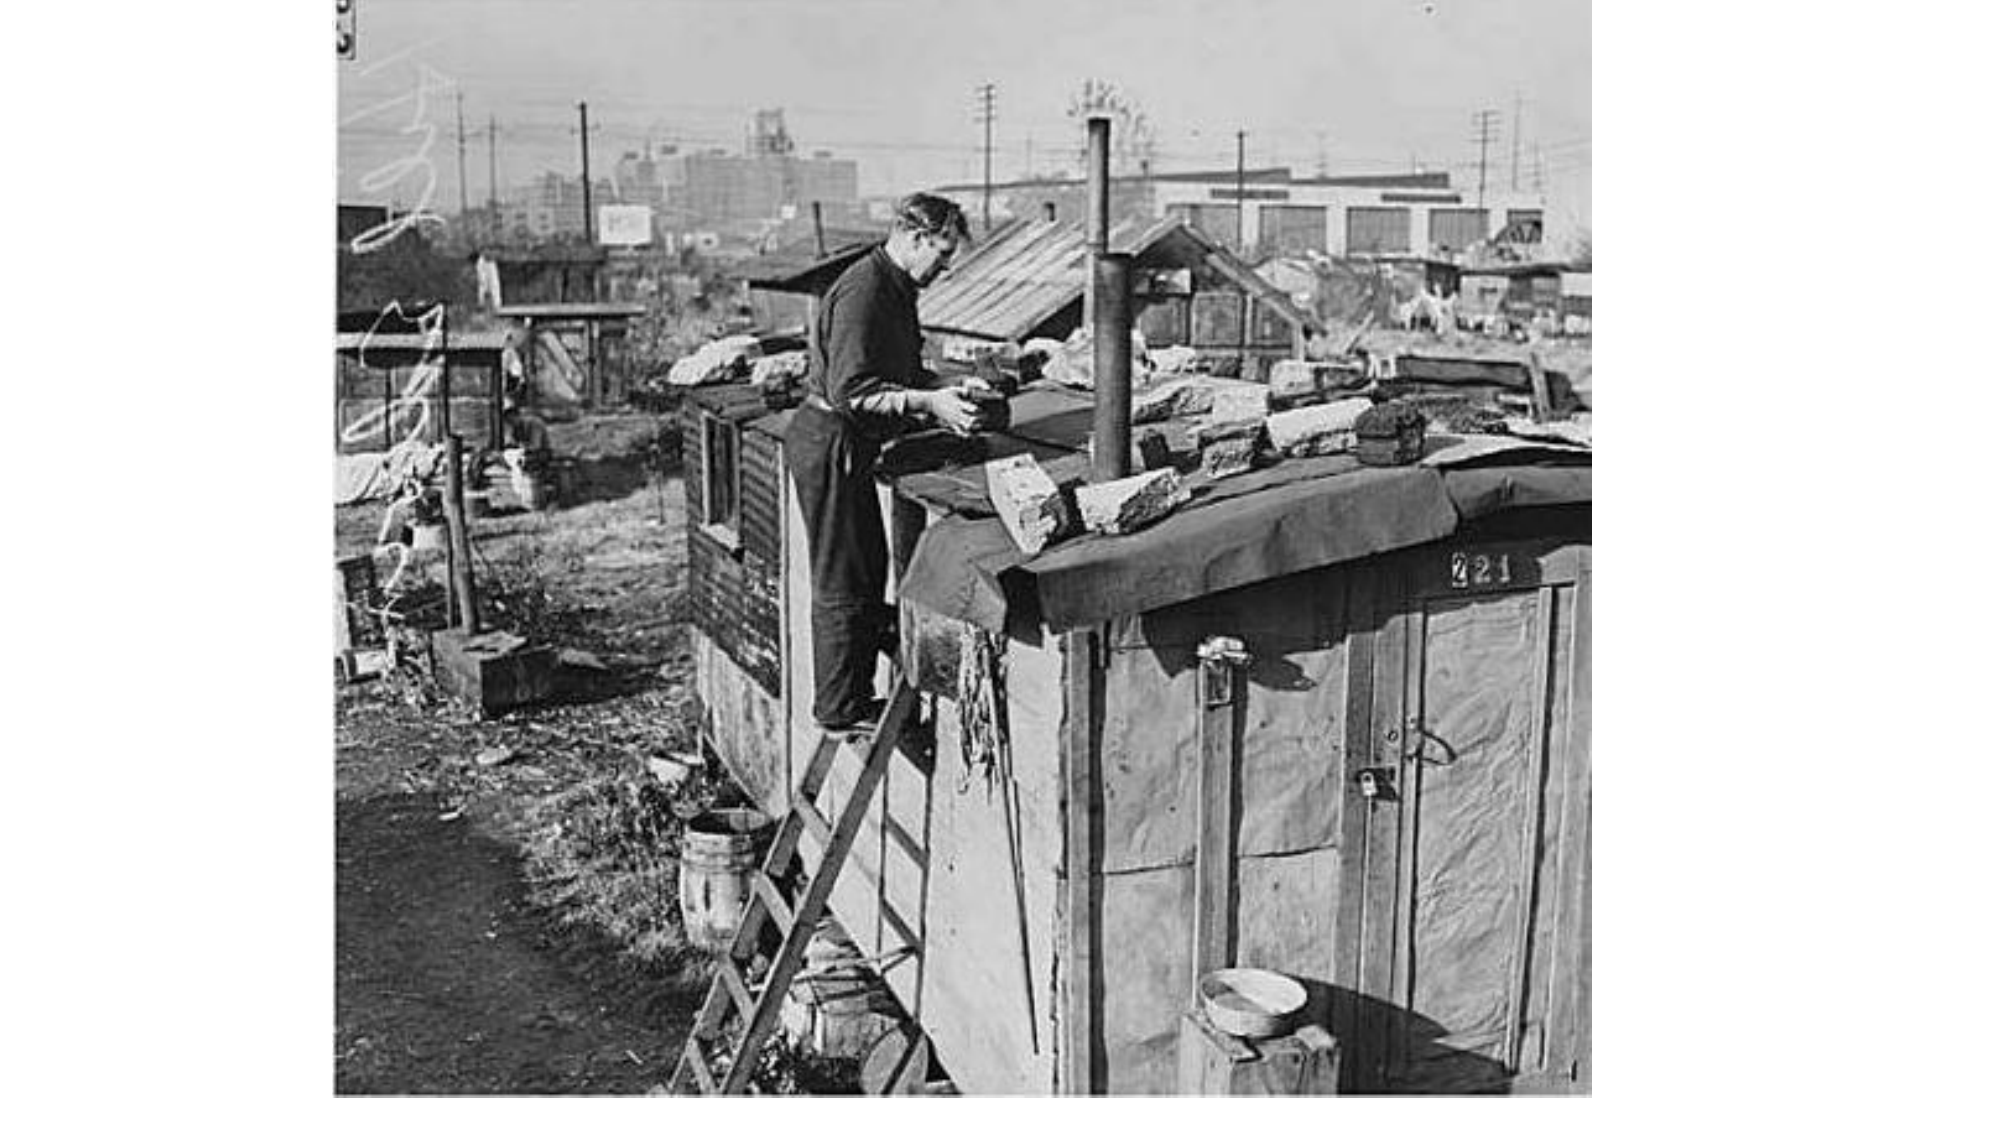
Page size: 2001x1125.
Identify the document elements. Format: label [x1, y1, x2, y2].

picture [332, 0, 1592, 1098]
